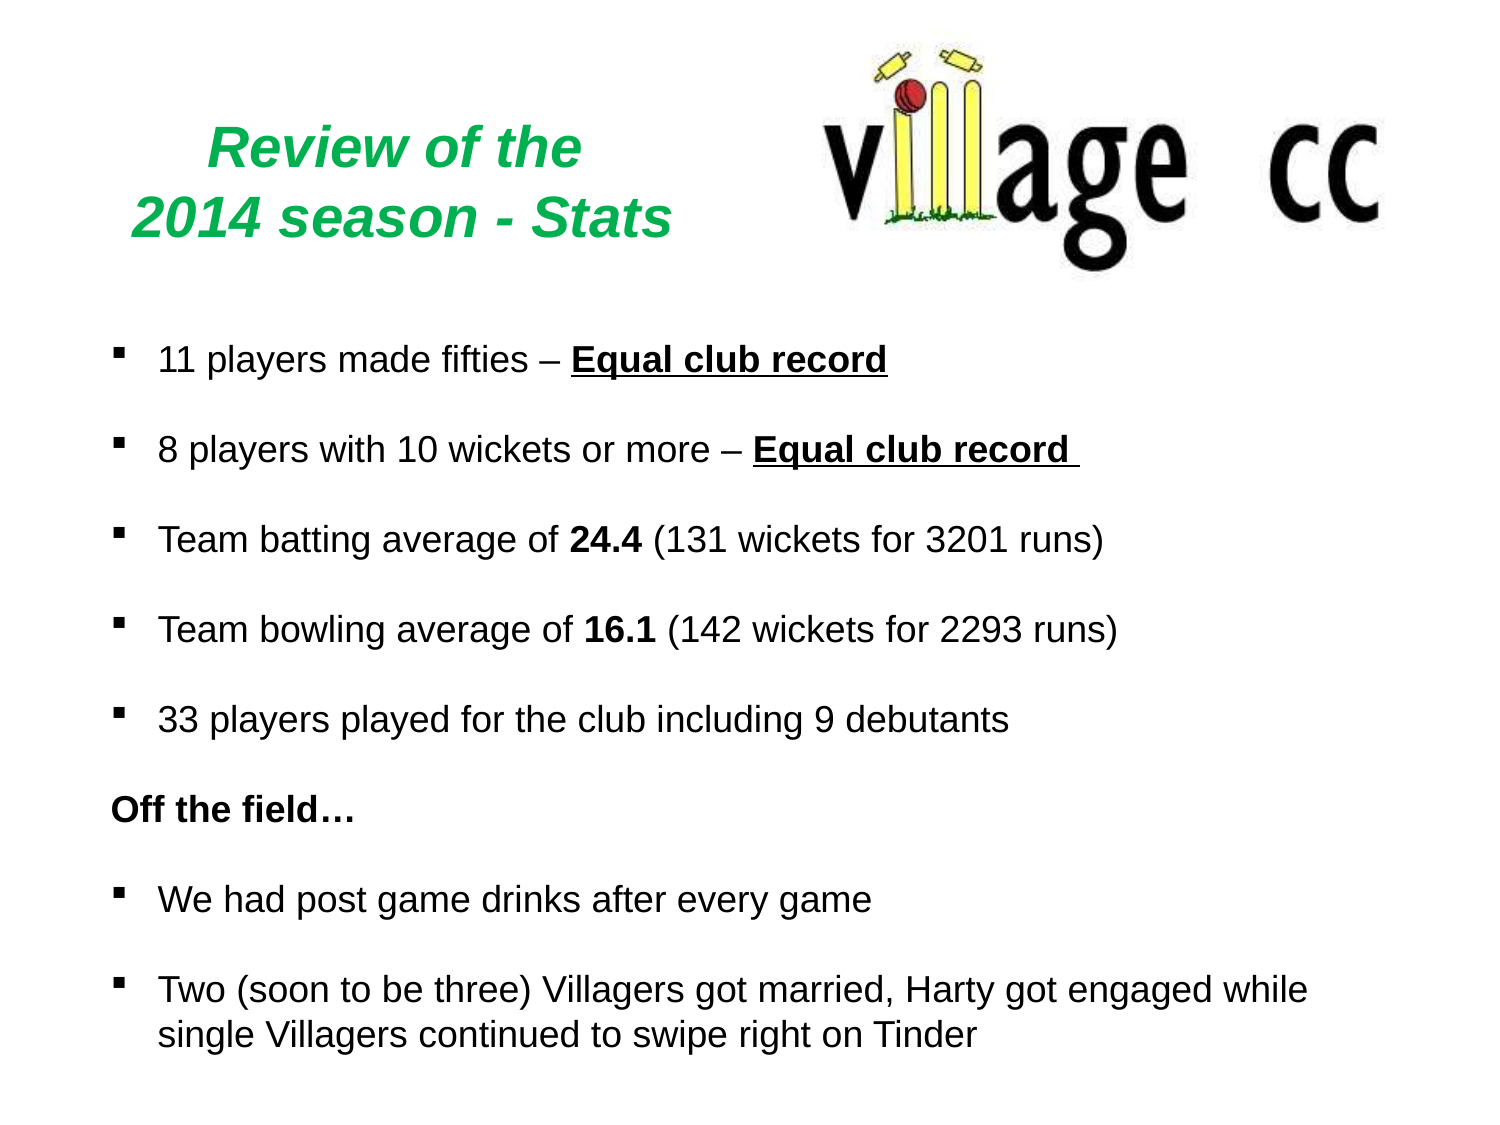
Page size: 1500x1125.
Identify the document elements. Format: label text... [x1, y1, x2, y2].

title Review of the 2014 season - Stats [102, 50, 705, 282]
text_box 11 players made fifties – Equal club record 8 players with 10 wickets or more – Equal club record Team batting average of 24.4 (131 wickets for 3201 runs) Team bowling average of 16.1 (142 wickets for 2293 runs) 33 players played for the club including 9 debutants Off the field… We had post game drinks after every game Two (soon to be three) Villagers got married, Harty got engaged while single Villagers continued to swipe right on Tinder [95, 282, 1398, 1063]
picture [796, 30, 1403, 289]
